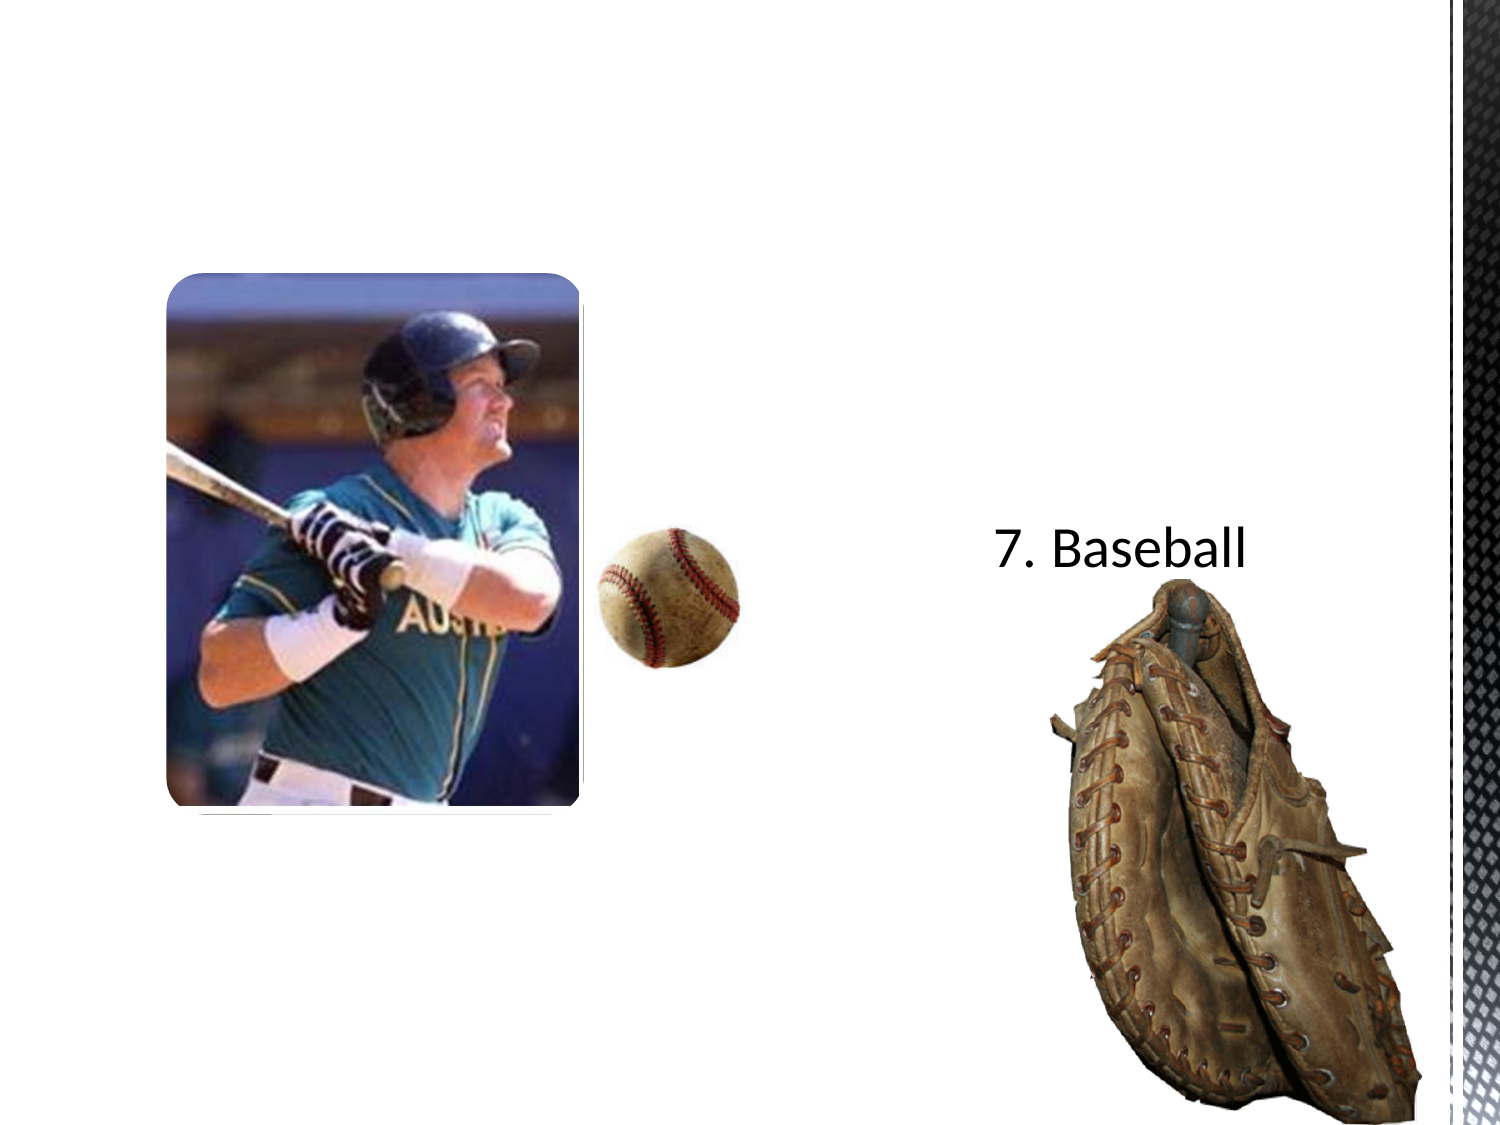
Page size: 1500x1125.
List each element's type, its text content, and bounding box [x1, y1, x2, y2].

picture [595, 524, 746, 671]
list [166, 272, 584, 815]
picture [1447, 0, 1500, 1125]
picture [1049, 579, 1422, 1125]
title 7. Baseball [800, 75, 1263, 1013]
